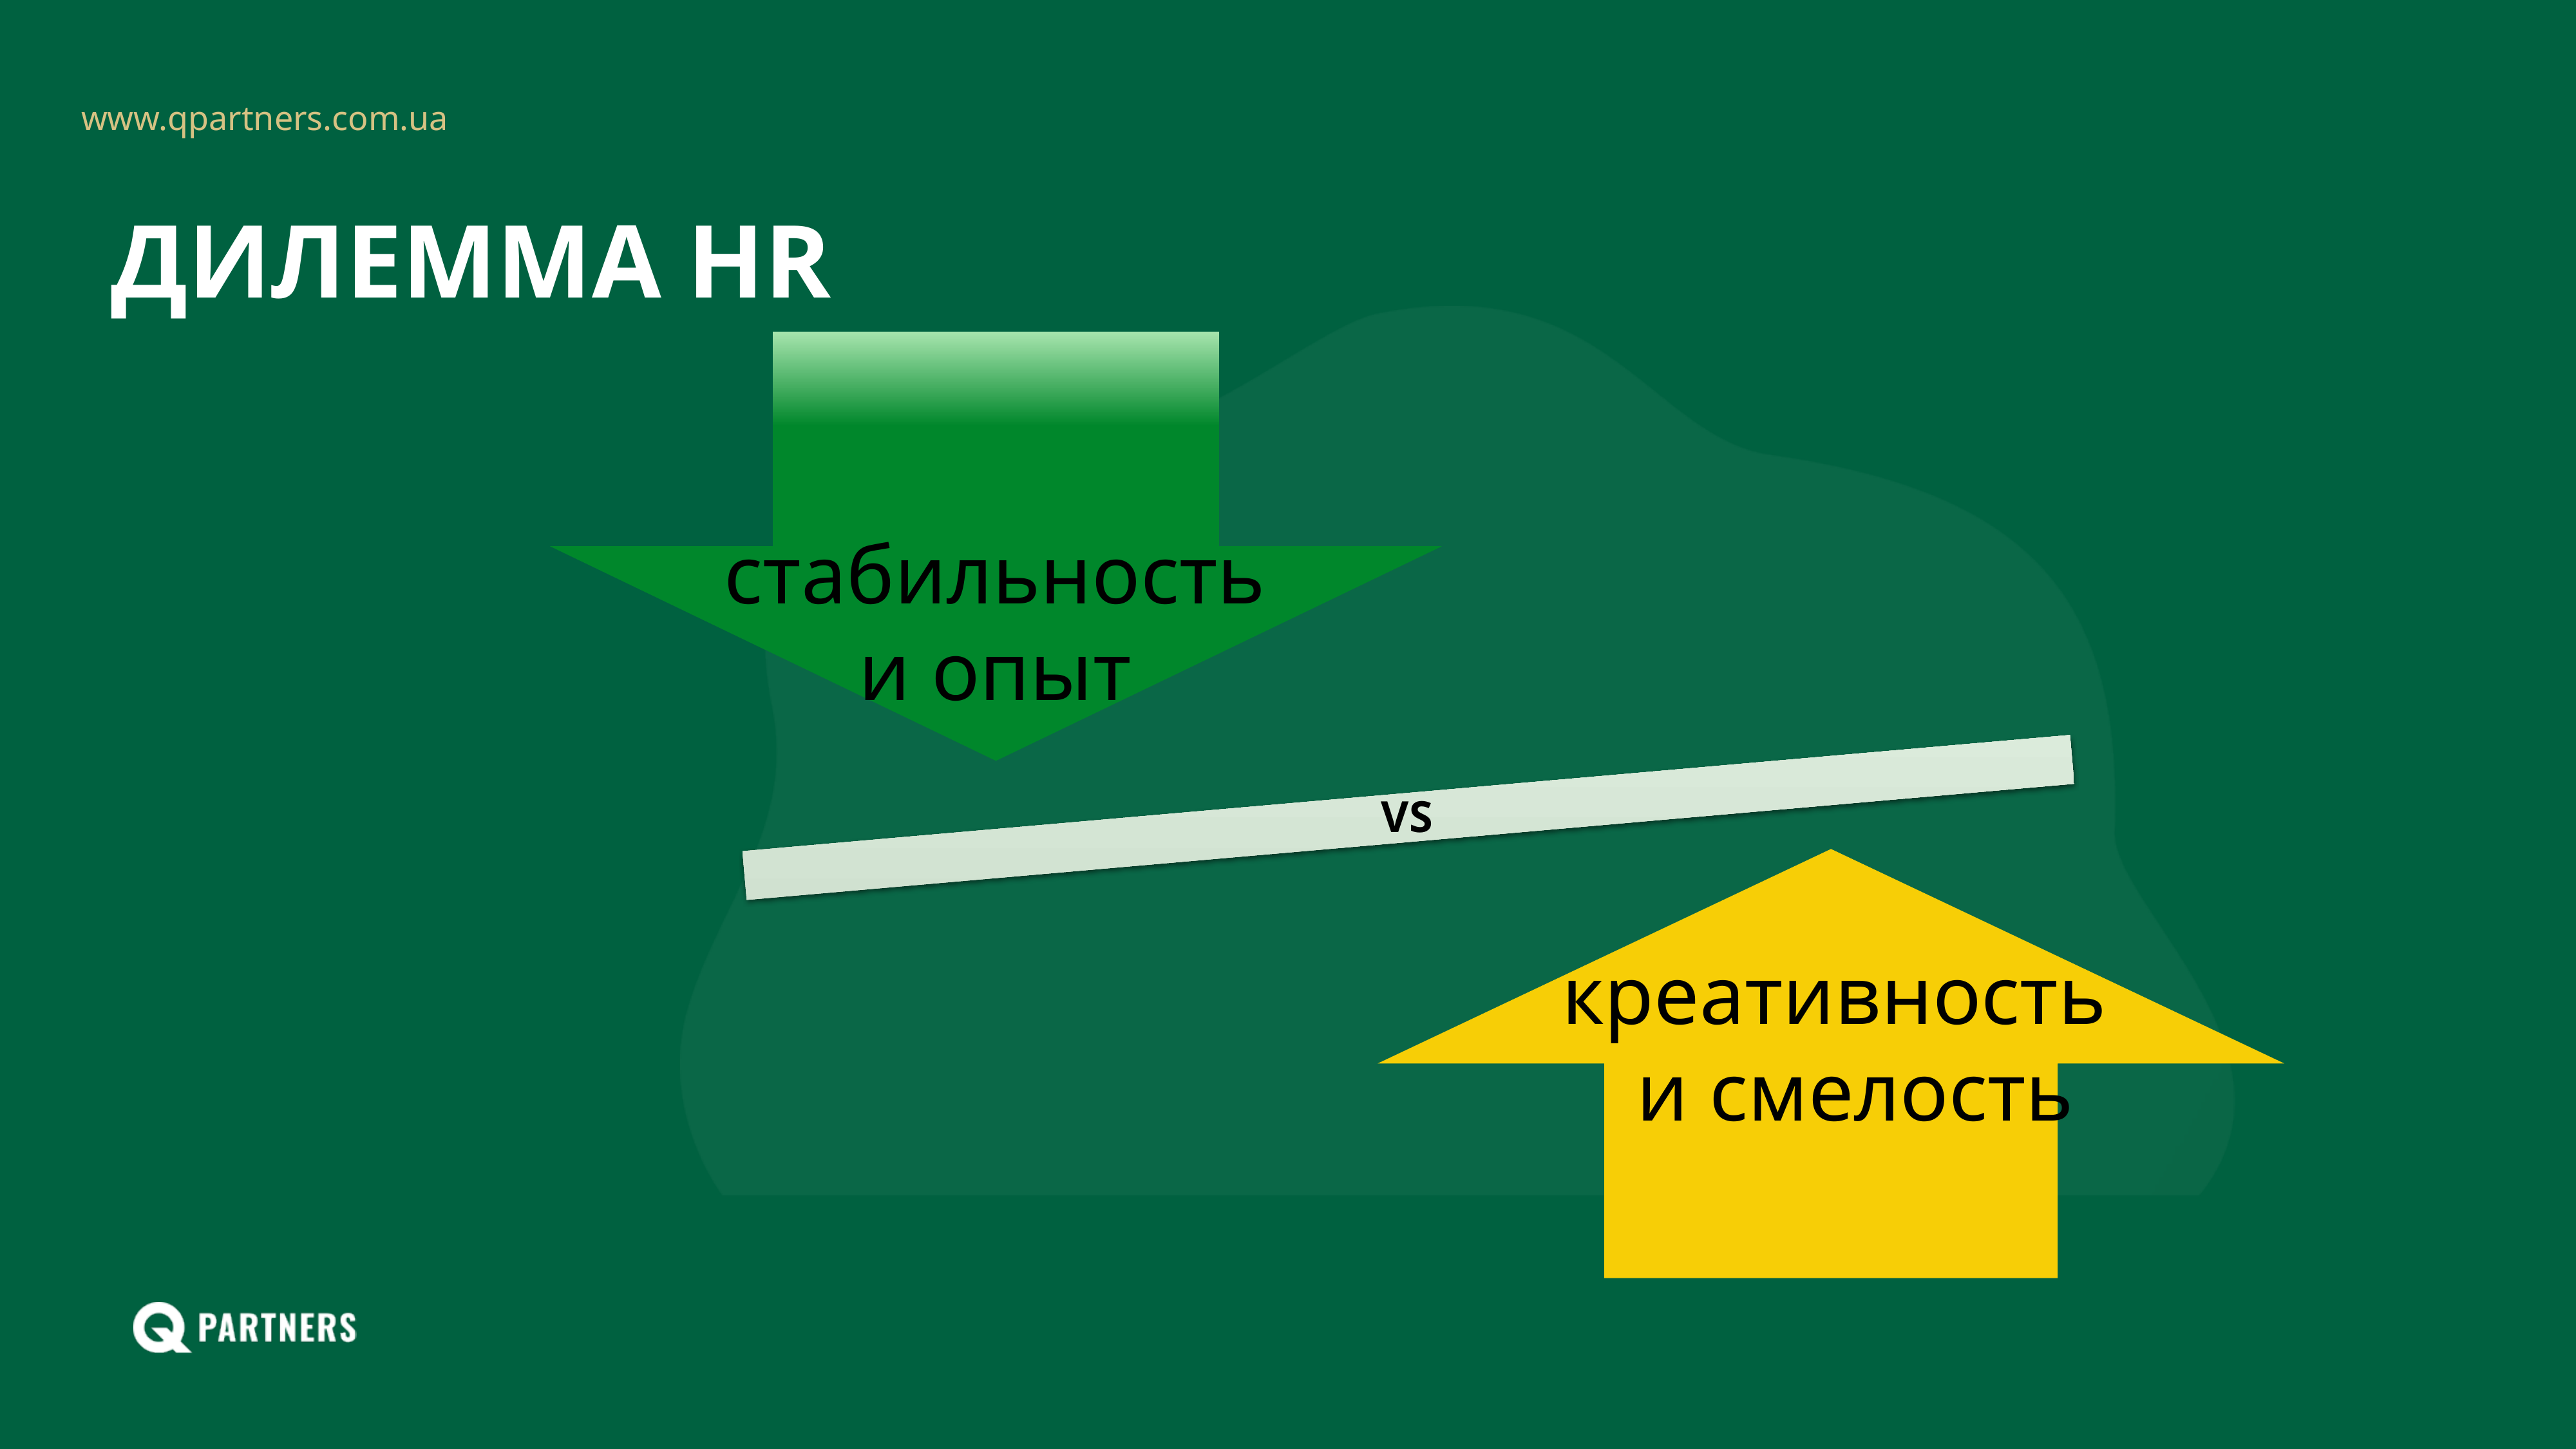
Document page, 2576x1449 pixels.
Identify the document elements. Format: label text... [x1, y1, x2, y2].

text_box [496, 281, 2321, 1354]
text_box www.qpartners.com.ua [75, 91, 454, 142]
text_box дилемма HR [106, 191, 1391, 323]
picture [133, 1302, 357, 1354]
